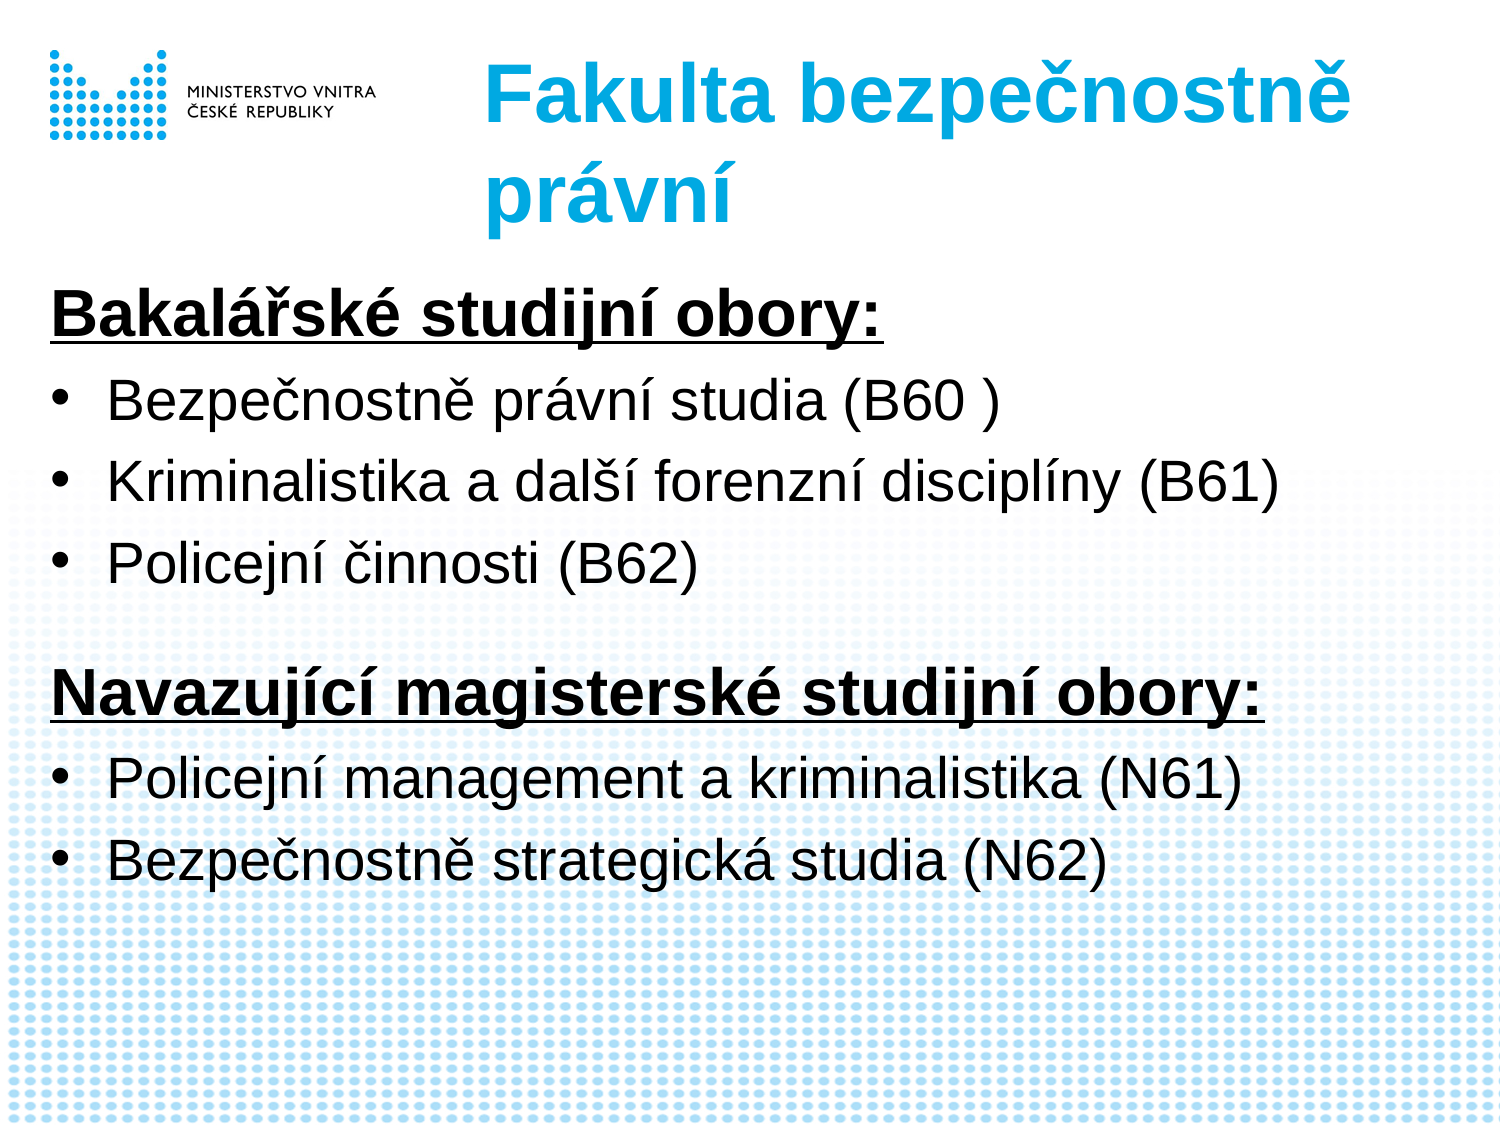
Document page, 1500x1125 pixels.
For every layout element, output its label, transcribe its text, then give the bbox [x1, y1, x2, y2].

picture [0, 0, 1500, 1125]
title Fakulta bezpečnostně právní [468, 45, 1425, 233]
list Bakalářské studijní obory: Bezpečnostně právní studia (B60 ) Kriminalistika a další forenzní disciplíny (B61) Policejní činnosti (B62) Navazující magisterské studijní obory: Policejní management a kriminalistika (N61) Bezpečnostně strategická studia (N62) [35, 262, 1425, 1005]
